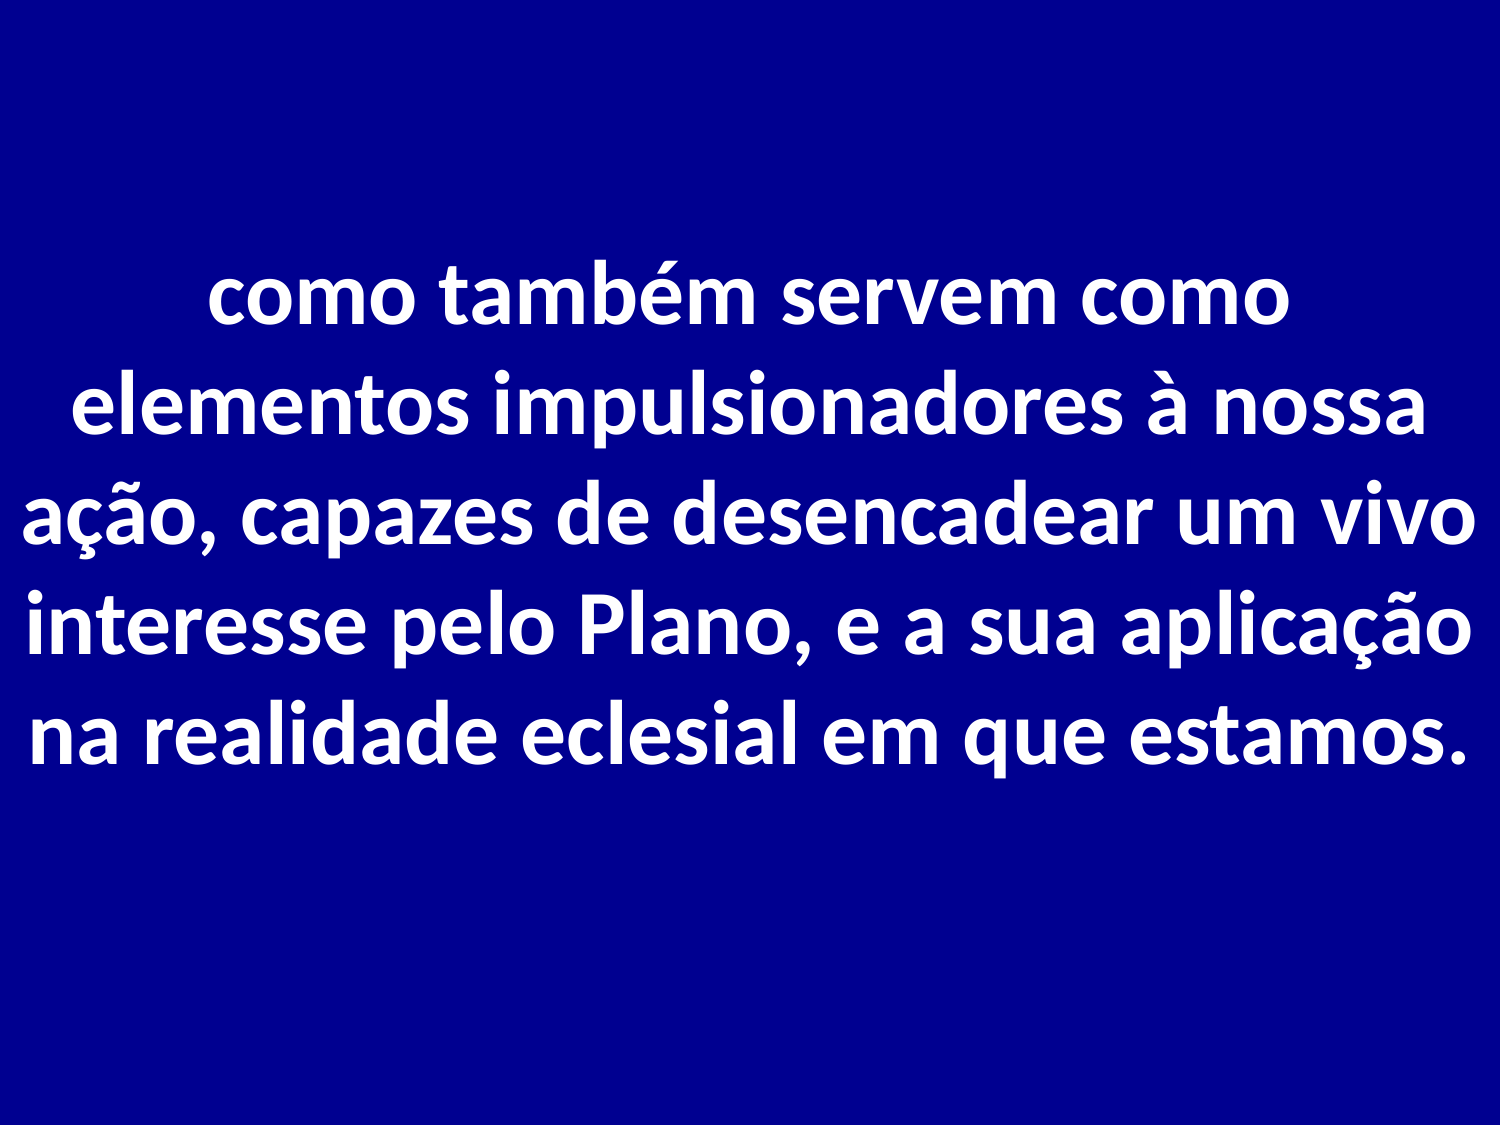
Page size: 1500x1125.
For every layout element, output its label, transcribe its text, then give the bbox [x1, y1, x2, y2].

title como também servem como elementos impulsionadores à nossa ação, capazes de desencadear um vivo interesse pelo Plano, e a sua aplicação na realidade eclesial em que estamos. [0, 0, 1500, 1125]
